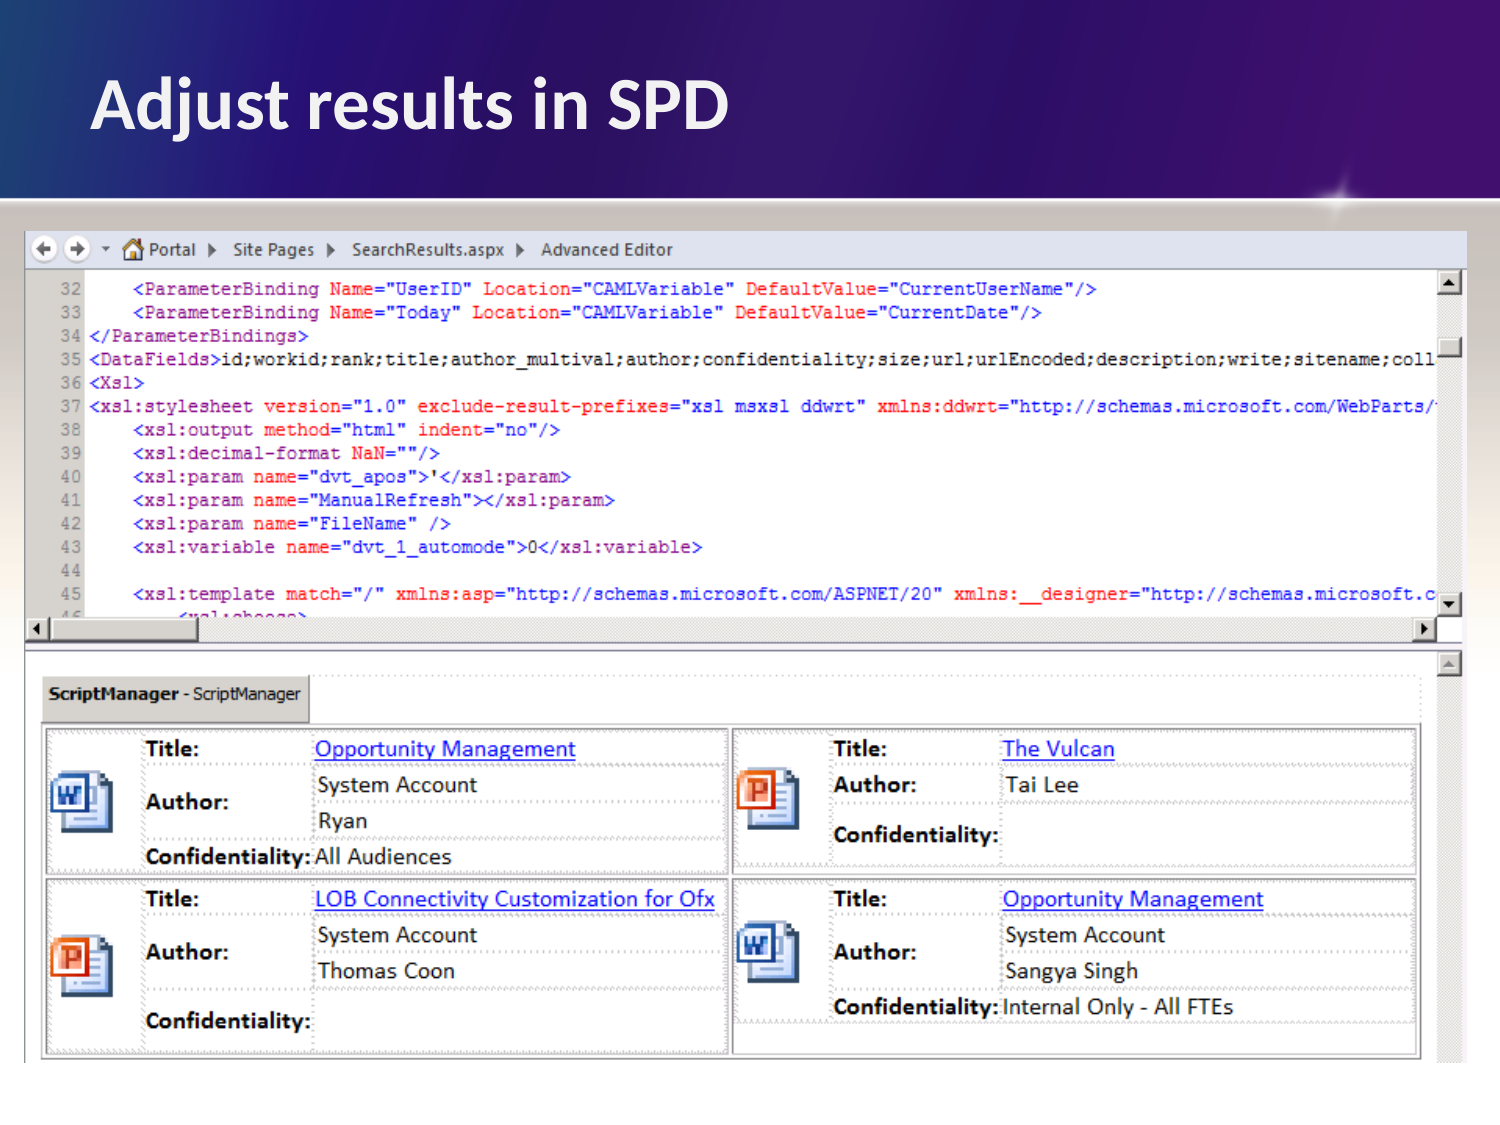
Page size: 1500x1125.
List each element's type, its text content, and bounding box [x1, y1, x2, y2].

title Adjust results in SPD [75, 0, 1425, 200]
picture [0, 0, 1500, 1125]
